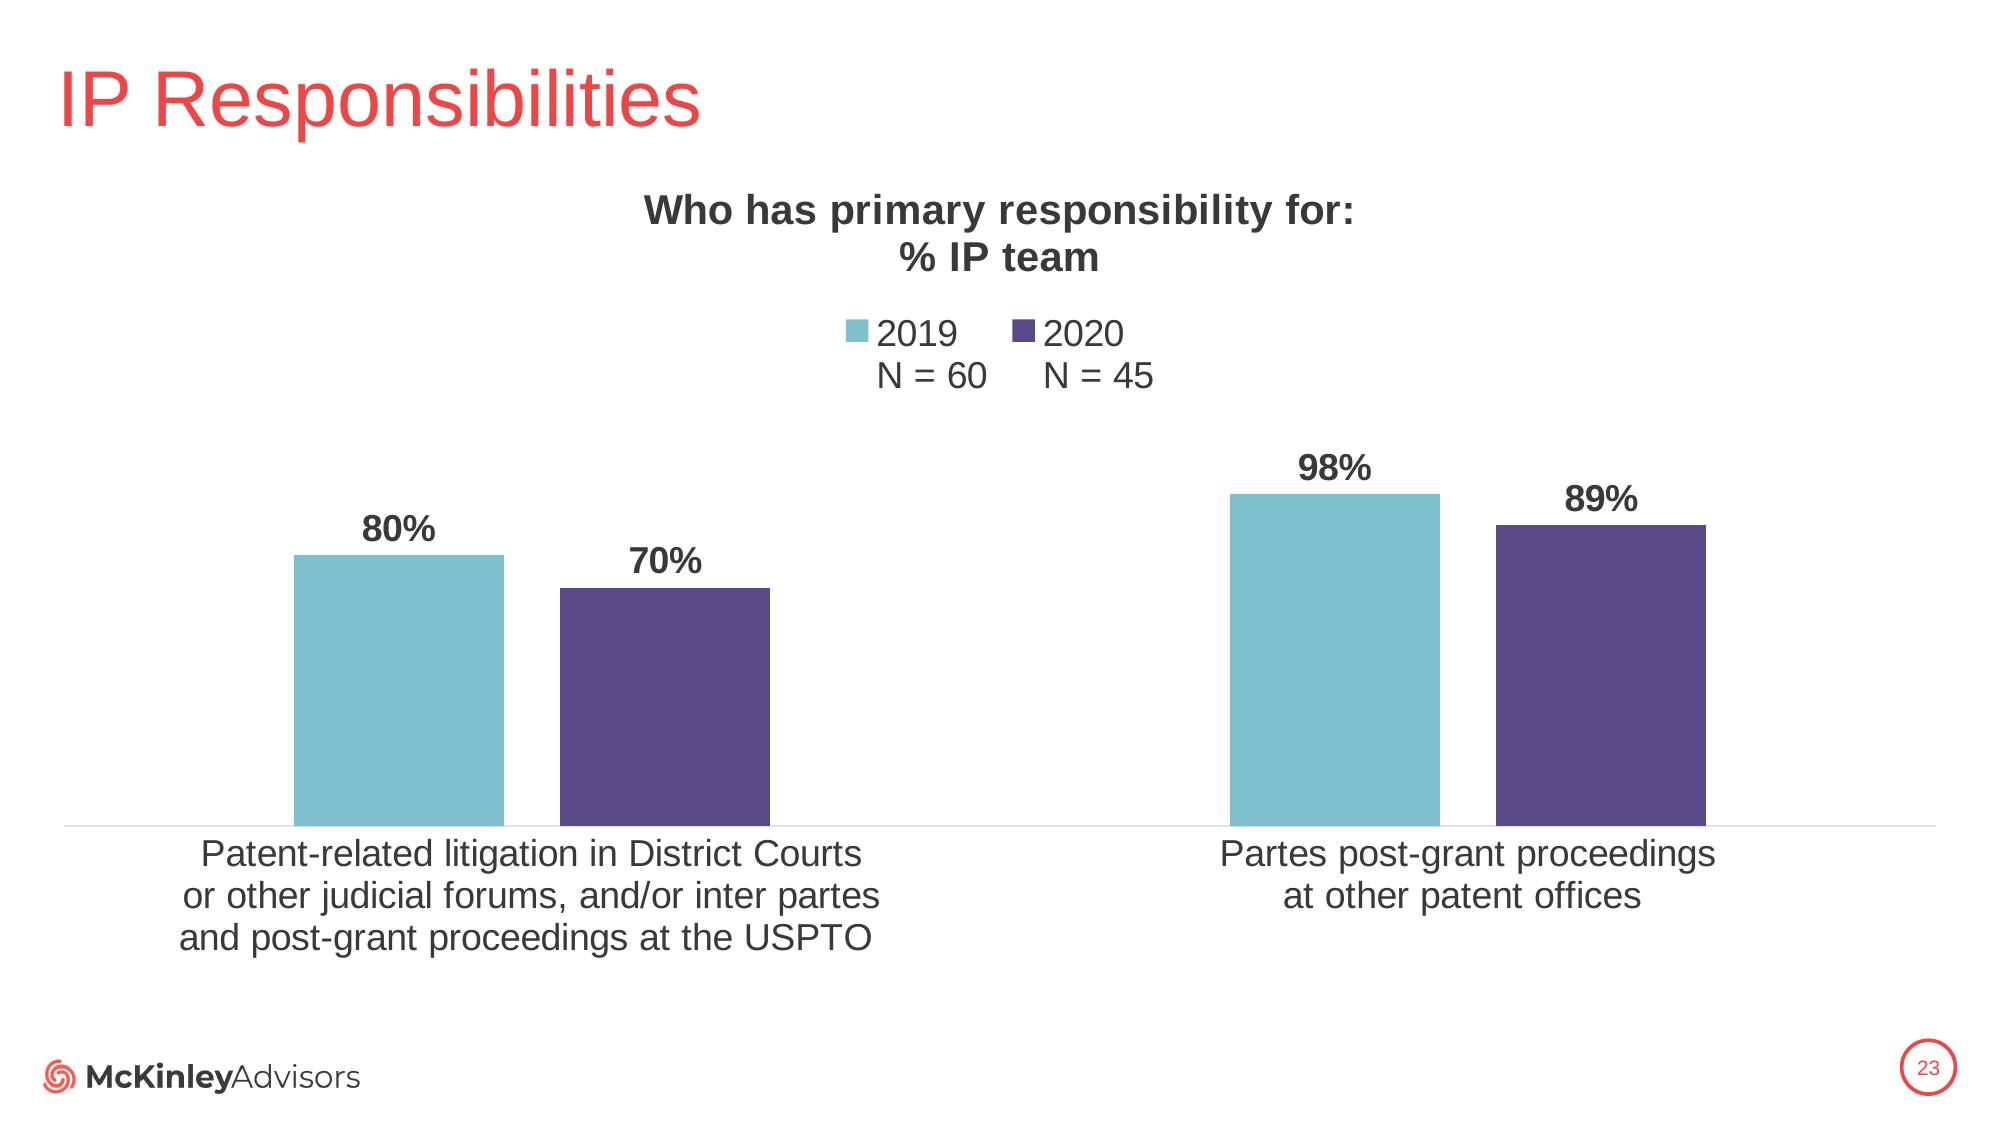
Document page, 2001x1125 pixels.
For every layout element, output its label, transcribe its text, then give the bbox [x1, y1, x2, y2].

title IP Responsibilities [42, 36, 1966, 149]
picture [42, 1059, 360, 1094]
chart [24, 149, 1975, 975]
slide_number 23 [1893, 1037, 1964, 1098]
